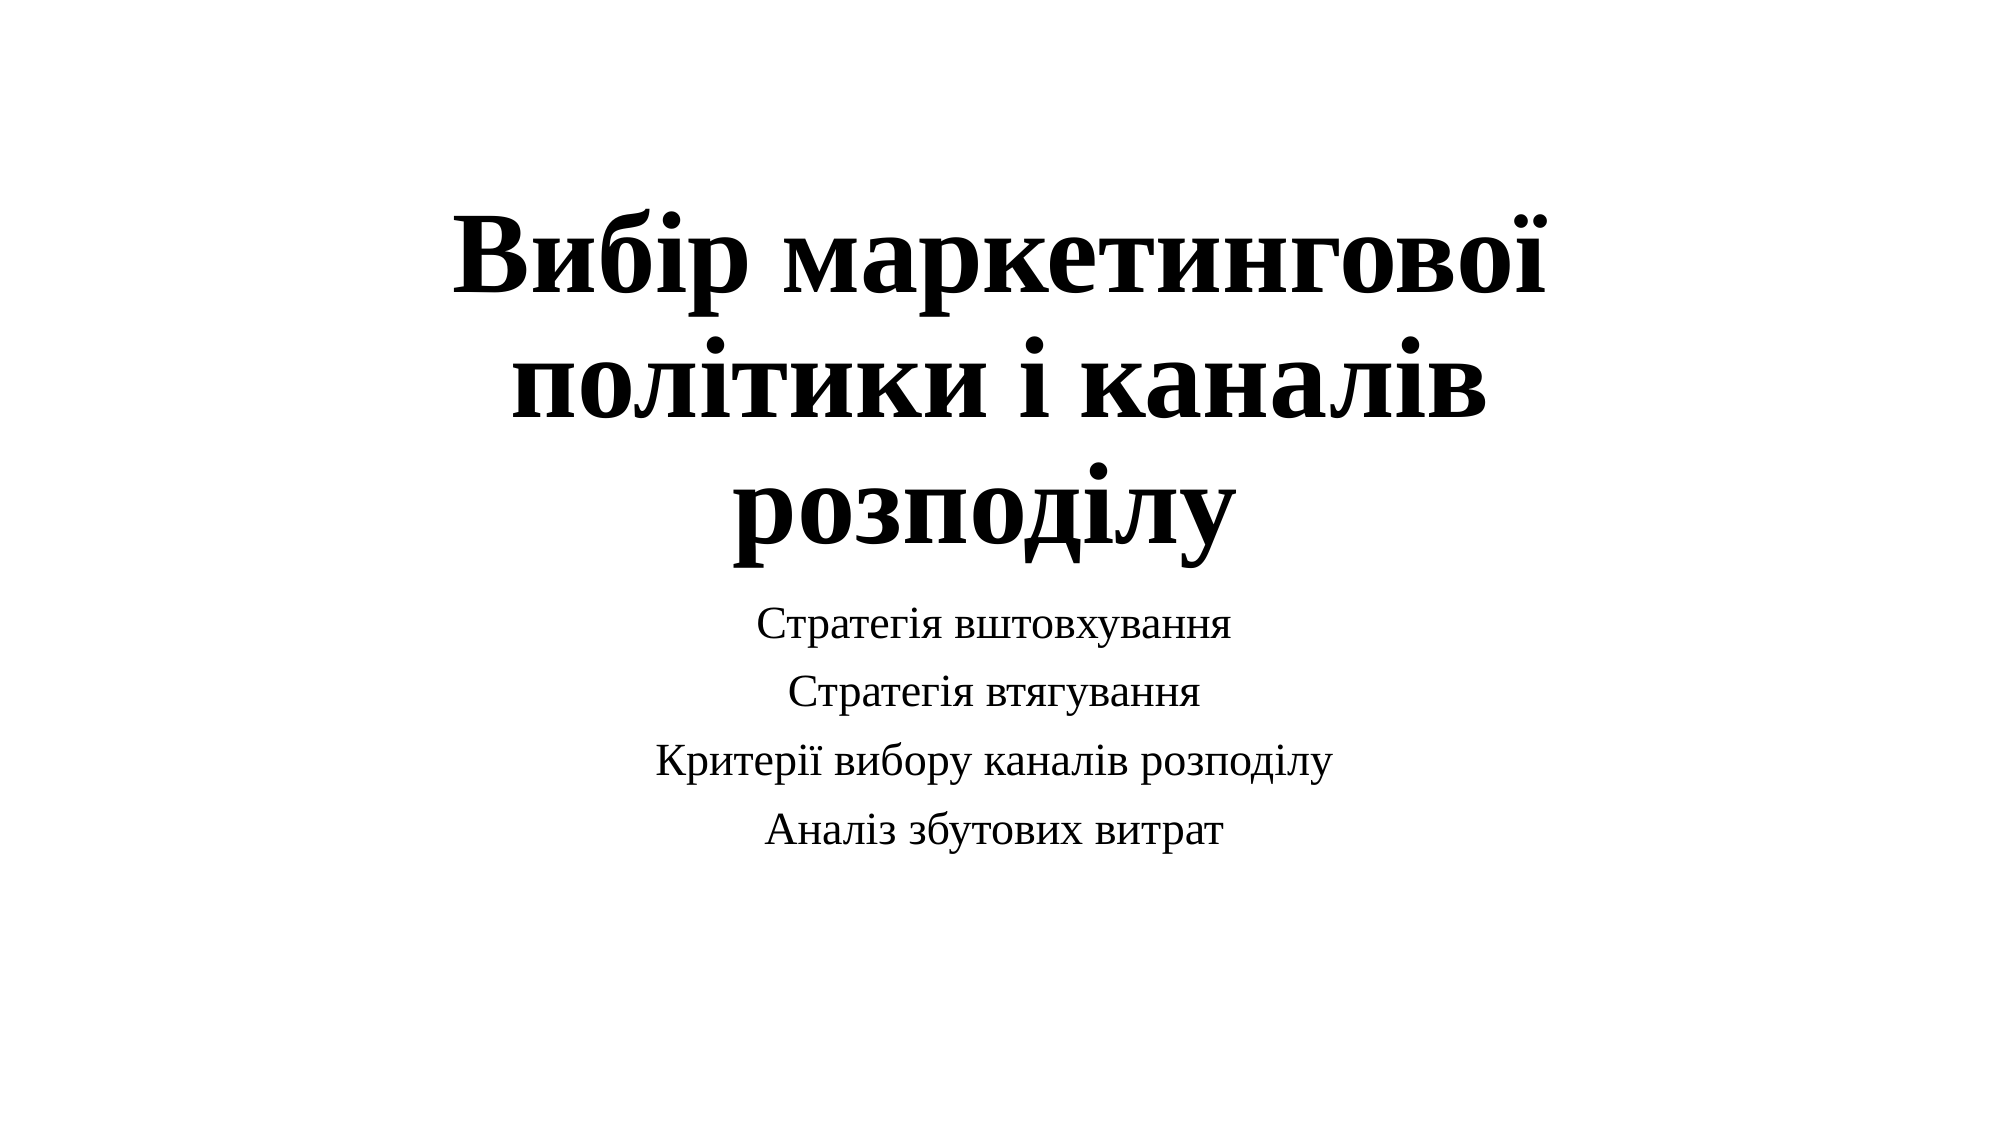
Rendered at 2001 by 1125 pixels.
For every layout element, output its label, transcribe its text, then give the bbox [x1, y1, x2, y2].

subtitle Стратегія вштовхування Стратегія втягування Критерії вибору каналів розподілу Аналіз збутових витрат [249, 590, 1750, 863]
title Вибір маркетингової політики і каналів розподілу [249, 184, 1750, 576]
